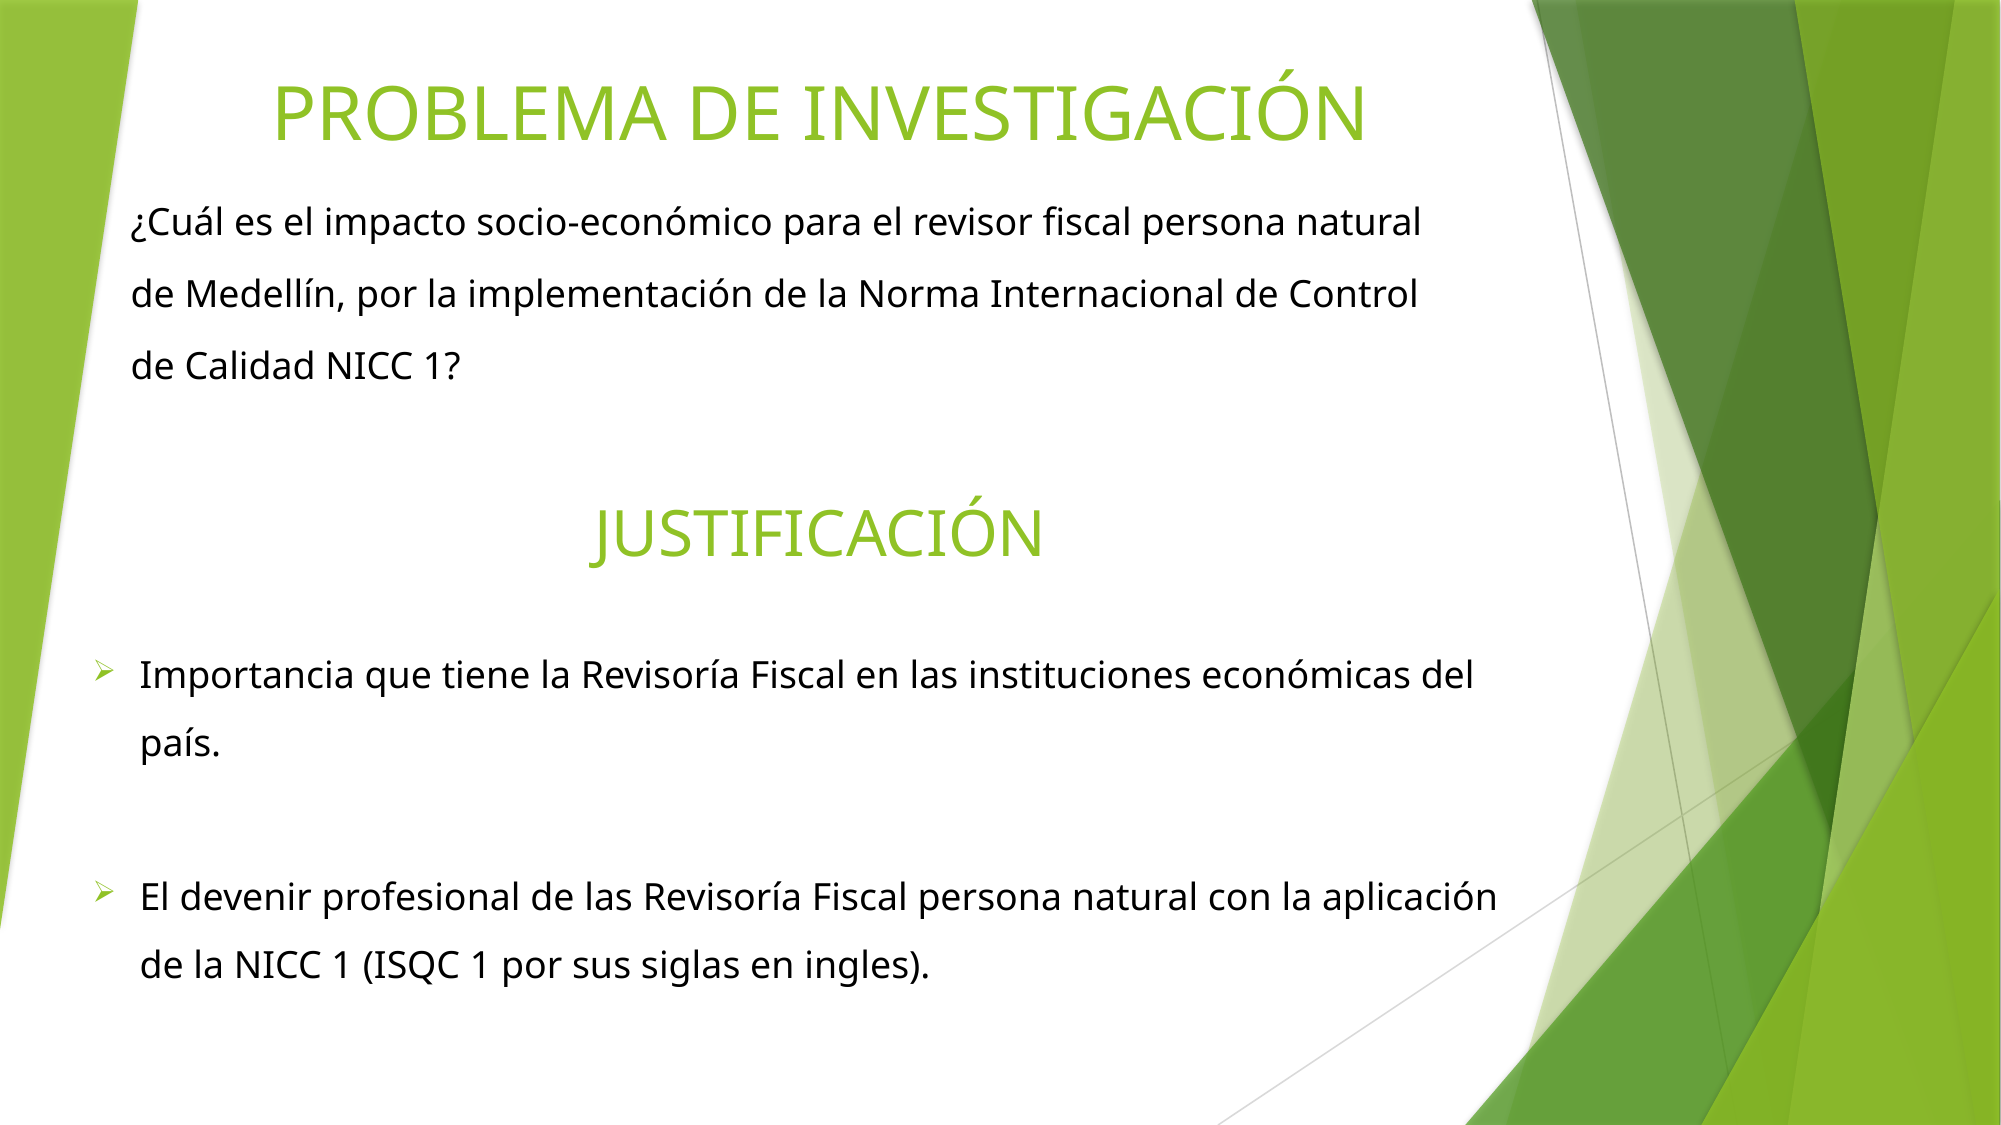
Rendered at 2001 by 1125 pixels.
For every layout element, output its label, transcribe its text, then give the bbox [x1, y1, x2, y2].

subtitle ¿Cuál es el impacto socio-económico para el revisor fiscal persona natural de Medellín, por la implementación de la Norma Internacional de Control de Calidad NICC 1? [115, 163, 1488, 398]
text_box JUSTIFICACIÓN [115, 484, 1526, 577]
text_box Importancia que tiene la Revisoría Fiscal en las instituciones económicas del país. El devenir profesional de las Revisoría Fiscal persona natural con la aplicación de la NICC 1 (ISQC 1 por sus siglas en ingles). [77, 621, 1554, 1013]
title PROBLEMA DE INVESTIGACIÓN [183, 0, 1458, 163]
